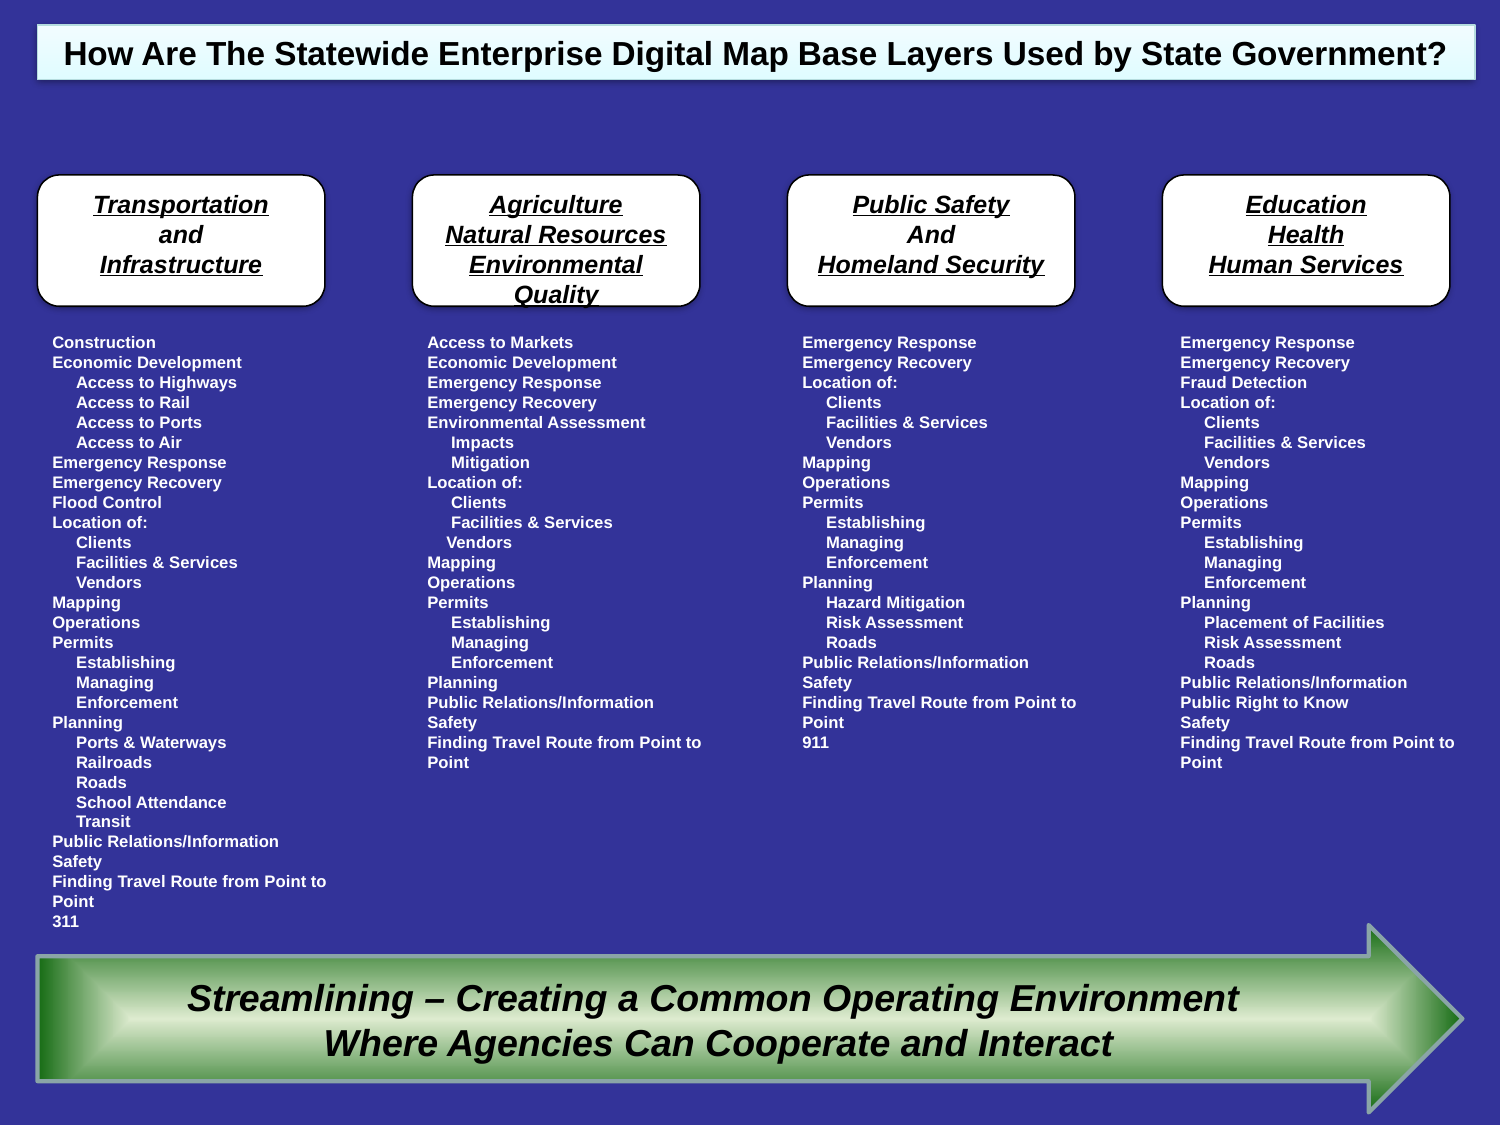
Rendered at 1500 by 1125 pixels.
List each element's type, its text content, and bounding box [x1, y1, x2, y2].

text_box Transportation and Infrastructure [36, 174, 326, 308]
text_box Emergency Response Emergency Recovery Location of: Clients Facilities & Services Vendors Mapping Operations Permits Establishing Managing Enforcement Planning Hazard Mitigation Risk Assessment Roads Public Relations/Information Safety Finding Travel Route from Point to Point 911 [787, 324, 1138, 759]
text_box Education Health Human Services [1161, 174, 1451, 308]
text_box Agriculture Natural Resources Environmental Quality [411, 174, 701, 308]
text_box Emergency Response Emergency Recovery Fraud Detection Location of: Clients Facilities & Services Vendors Mapping Operations Permits Establishing Managing Enforcement Planning Placement of Facilities Risk Assessment Roads Public Relations/Information Public Right to Know Safety Finding Travel Route from Point to Point [1165, 324, 1500, 799]
text_box Public Safety And Homeland Security [786, 174, 1076, 308]
text_box Streamlining – Creating a Common Operating Environment Where Agencies Can Cooperate and Interact [35, 923, 1465, 1115]
text_box Construction Economic Development Access to Highways Access to Rail Access to Ports Access to Air Emergency Response Emergency Recovery Flood Control Location of: Clients Facilities & Services Vendors Mapping Operations Permits Establishing Managing Enforcement Planning Ports & Waterways Railroads Roads School Attendance Transit Public Relations/Information Safety Finding Travel Route from Point to Point 311 [37, 324, 388, 939]
text_box Access to Markets Economic Development Emergency Response Emergency Recovery Environmental Assessment Impacts Mitigation Location of: Clients Facilities & Services Vendors Mapping Operations Permits Establishing Managing Enforcement Planning Public Relations/Information Safety Finding Travel Route from Point to Point [412, 324, 763, 779]
text_box How Are The Statewide Enterprise Digital Map Base Layers Used by State Government? [37, 24, 1476, 80]
